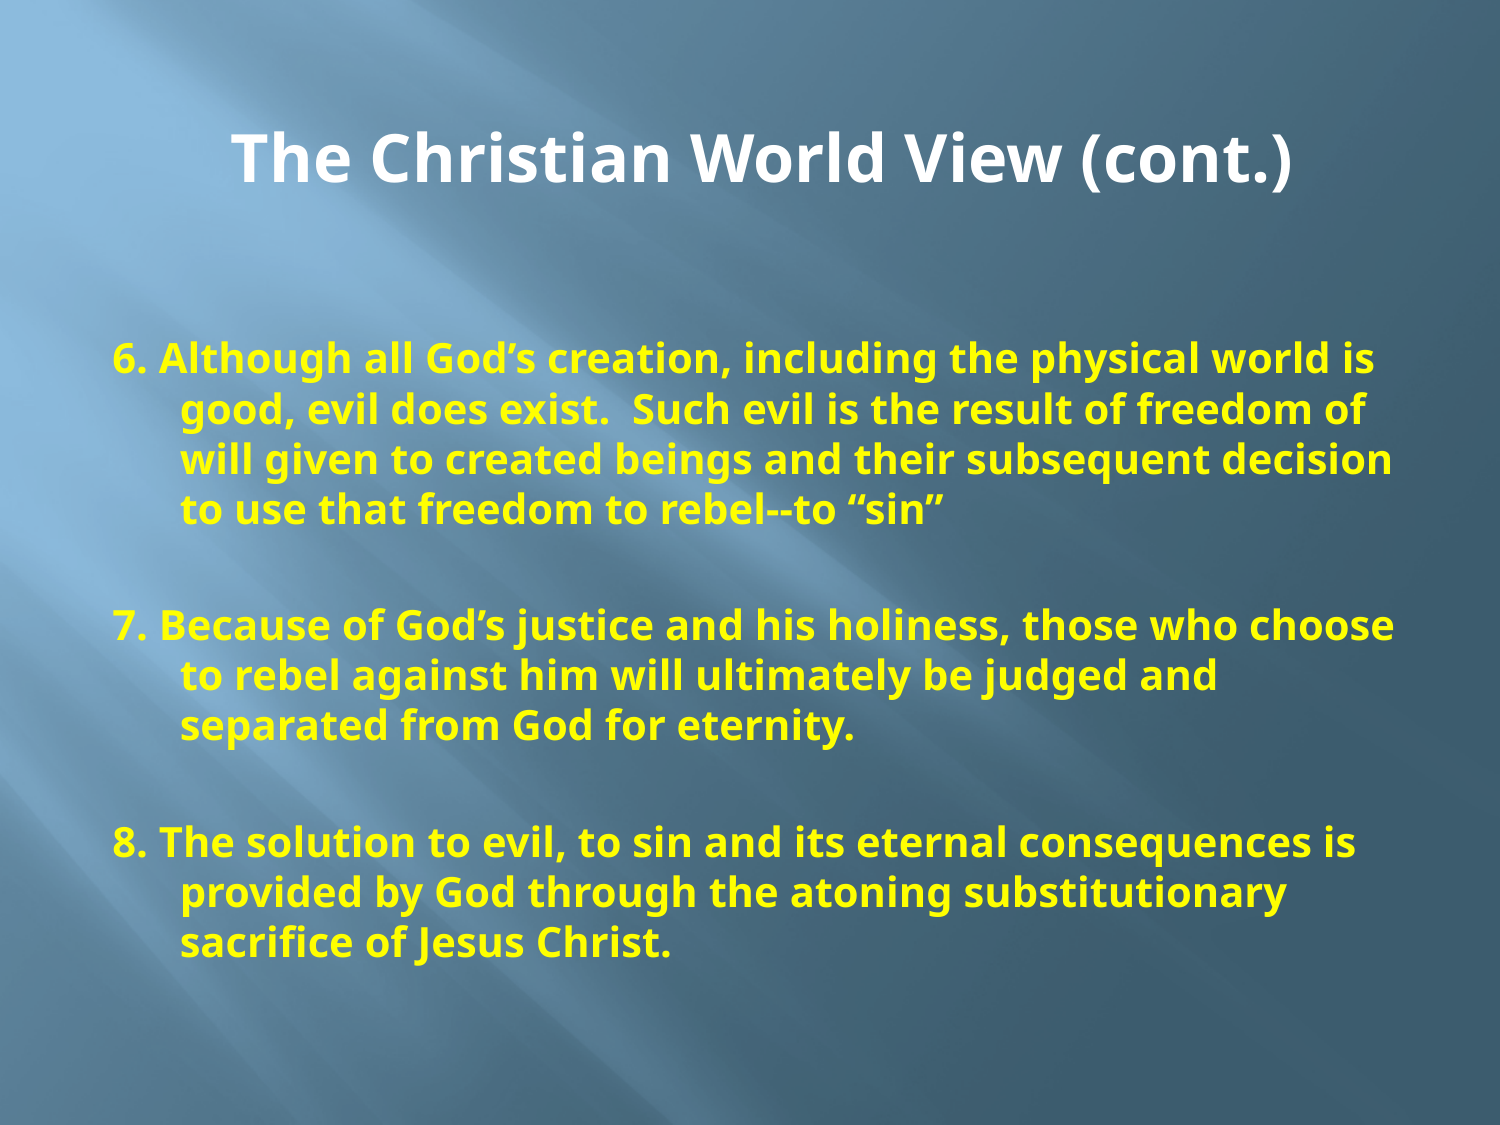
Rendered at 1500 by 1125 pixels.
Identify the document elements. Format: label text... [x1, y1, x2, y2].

title The Christian World View (cont.) [125, 50, 1400, 263]
list 6. Although all God’s creation, including the physical world is good, evil does exist. Such evil is the result of freedom of will given to created beings and their subsequent decision to use that freedom to rebel--to “sin” 7. Because of God’s justice and his holiness, those who choose to rebel against him will ultimately be judged and separated from God for eternity. 8. The solution to evil, to sin and its eternal consequences is provided by God through the atoning substitutionary sacrifice of Jesus Christ. [75, 324, 1425, 1125]
